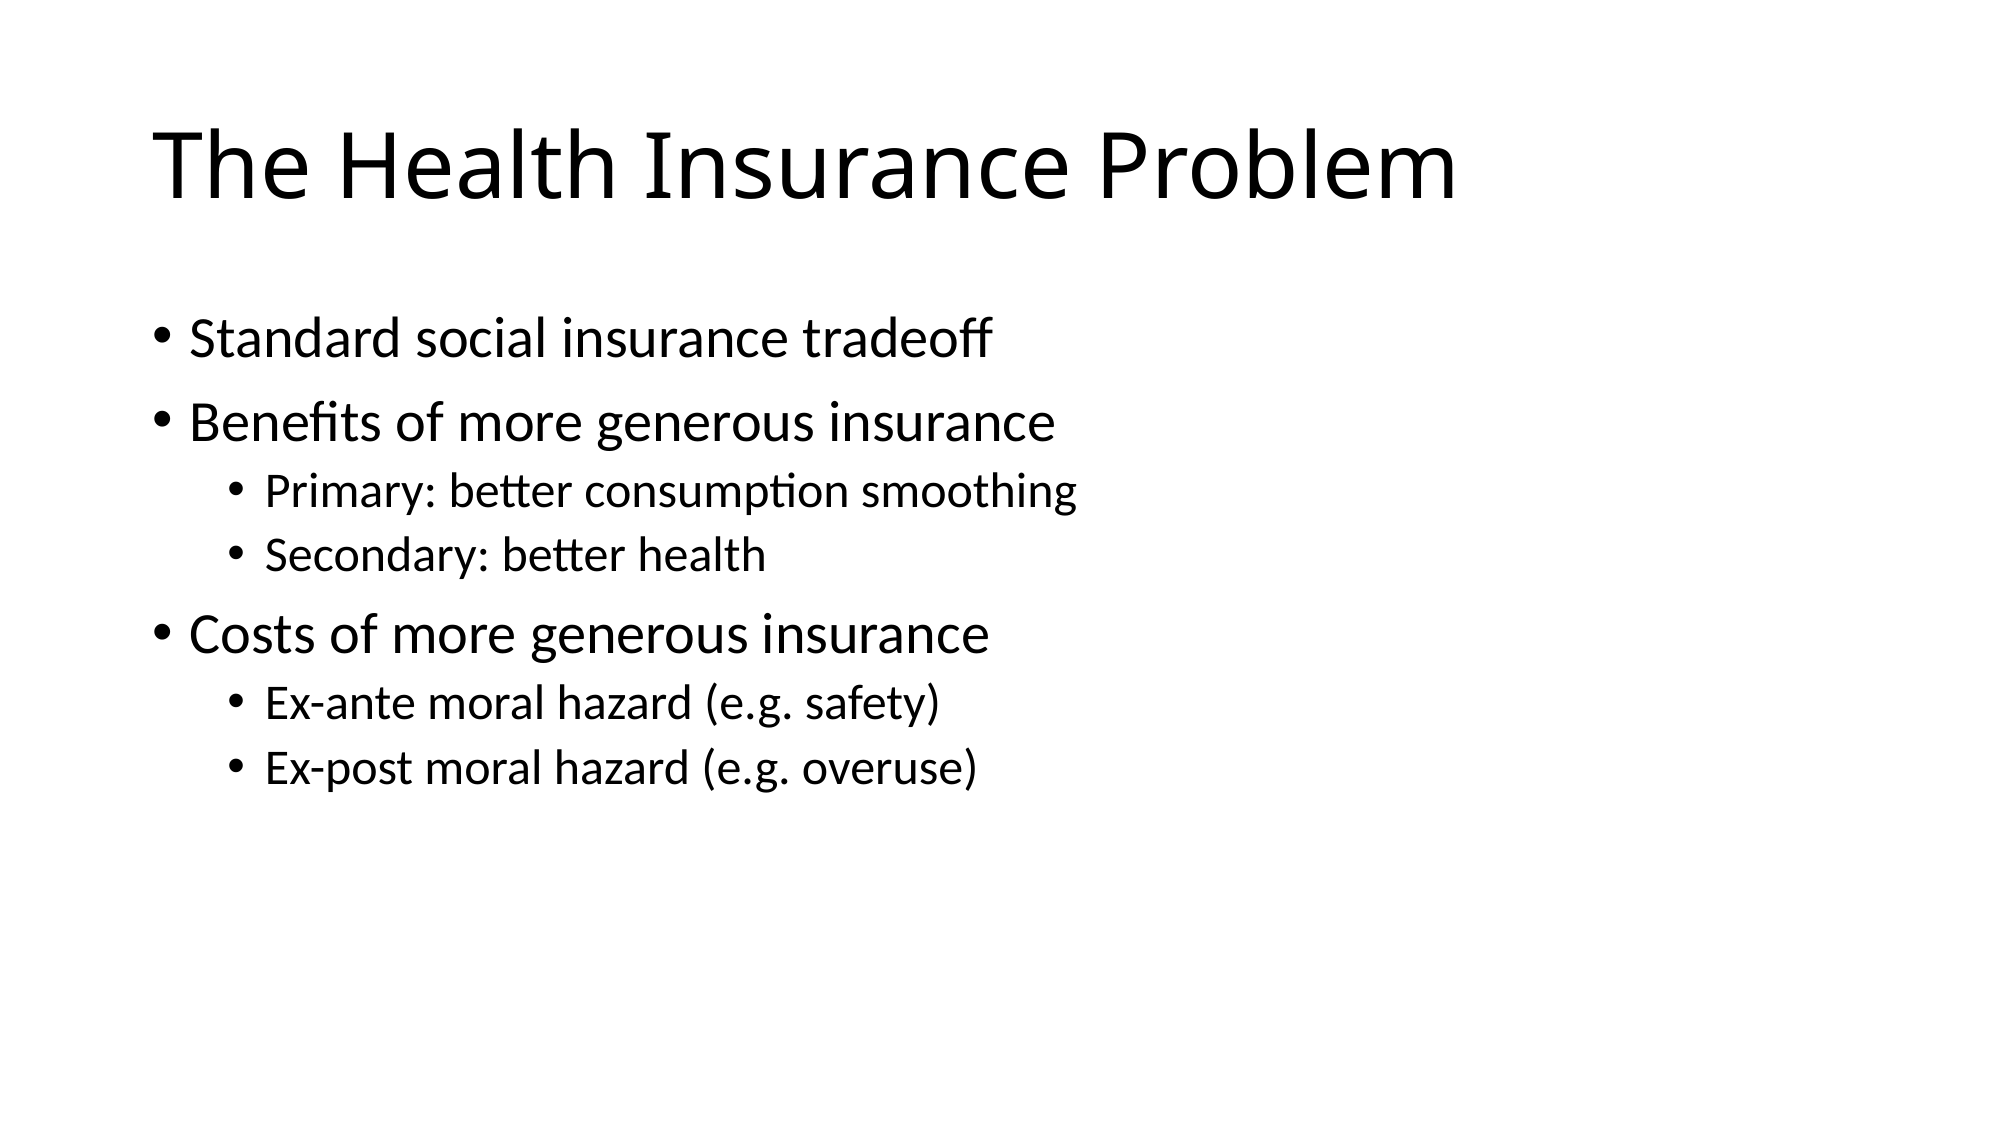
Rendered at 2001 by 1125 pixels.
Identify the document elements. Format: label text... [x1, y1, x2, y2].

list Standard social insurance tradeoff Benefits of more generous insurance Primary: better consumption smoothing Secondary: better health Costs of more generous insurance Ex-ante moral hazard (e.g. safety) Ex-post moral hazard (e.g. overuse) [137, 299, 1863, 1014]
title The Health Insurance Problem [137, 59, 1863, 278]
